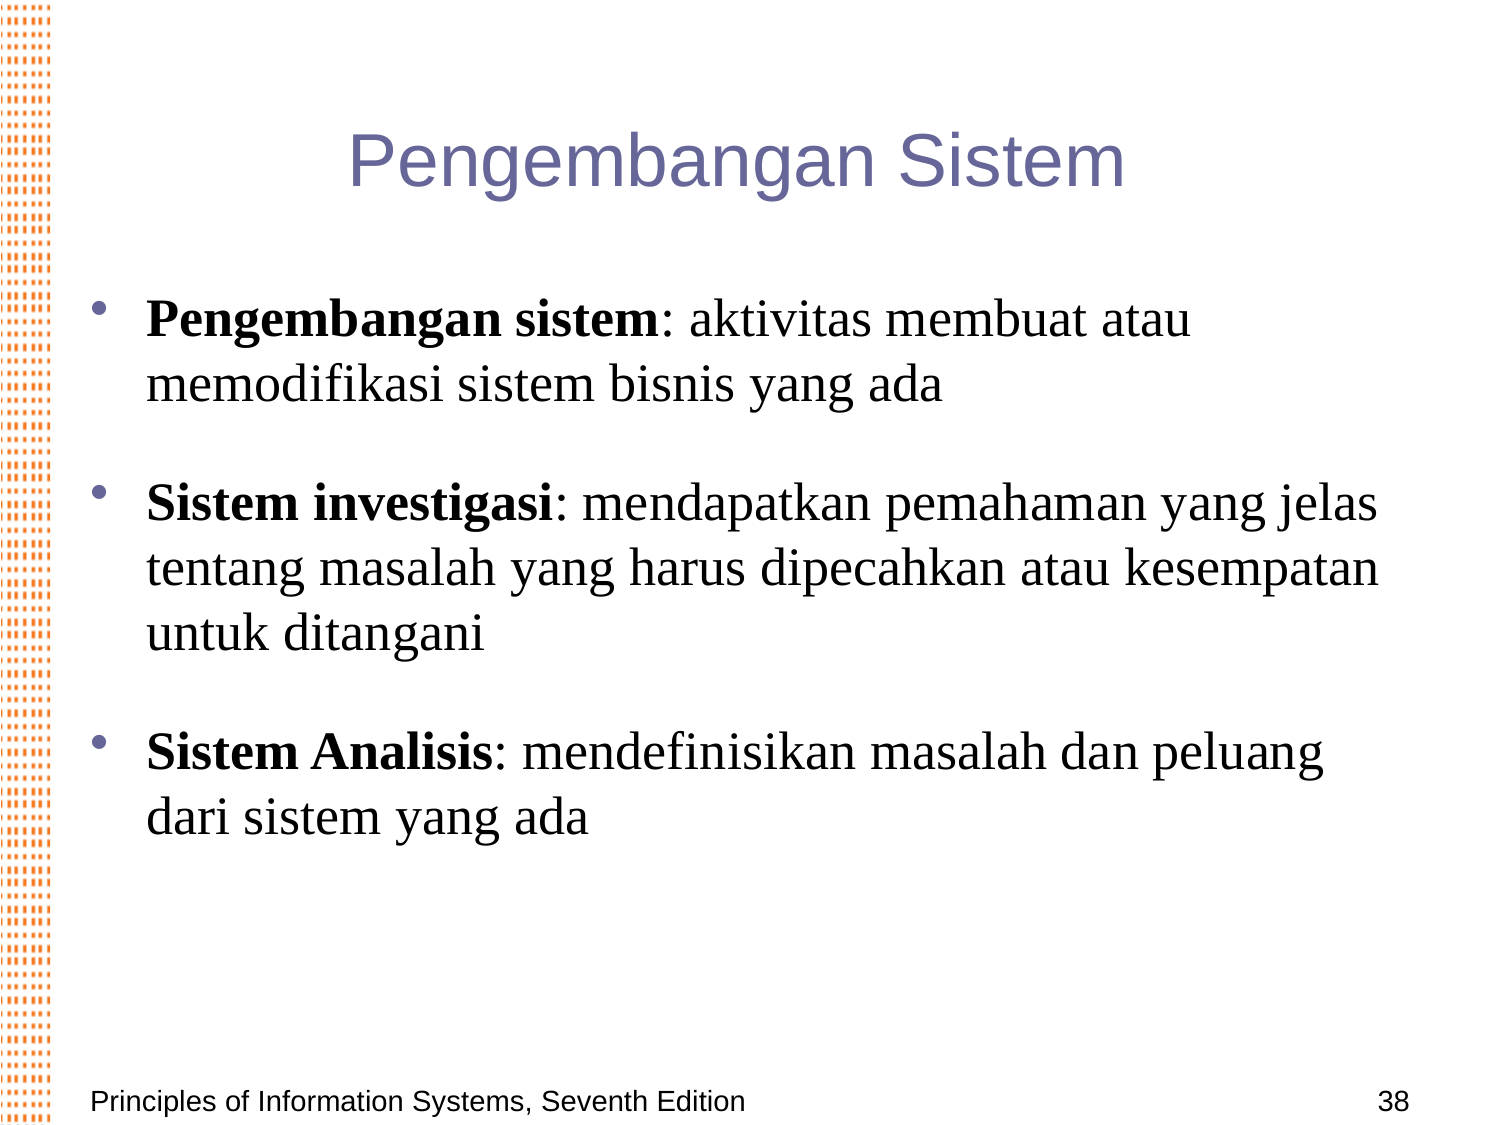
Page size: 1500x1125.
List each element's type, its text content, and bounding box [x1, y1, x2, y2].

picture [0, 0, 51, 1125]
slide_number 38 [1074, 1074, 1425, 1125]
list Pengembangan sistem: aktivitas membuat atau memodifikasi sistem bisnis yang ada Sistem investigasi: mendapatkan pemahaman yang jelas tentang masalah yang harus dipecahkan atau kesempatan untuk ditangani Sistem Analisis: mendefinisikan masalah dan peluang dari sistem yang ada [75, 275, 1425, 1000]
title Pengembangan Sistem [62, 62, 1413, 250]
footer Principles of Information Systems, Seventh Edition [75, 1074, 1063, 1125]
